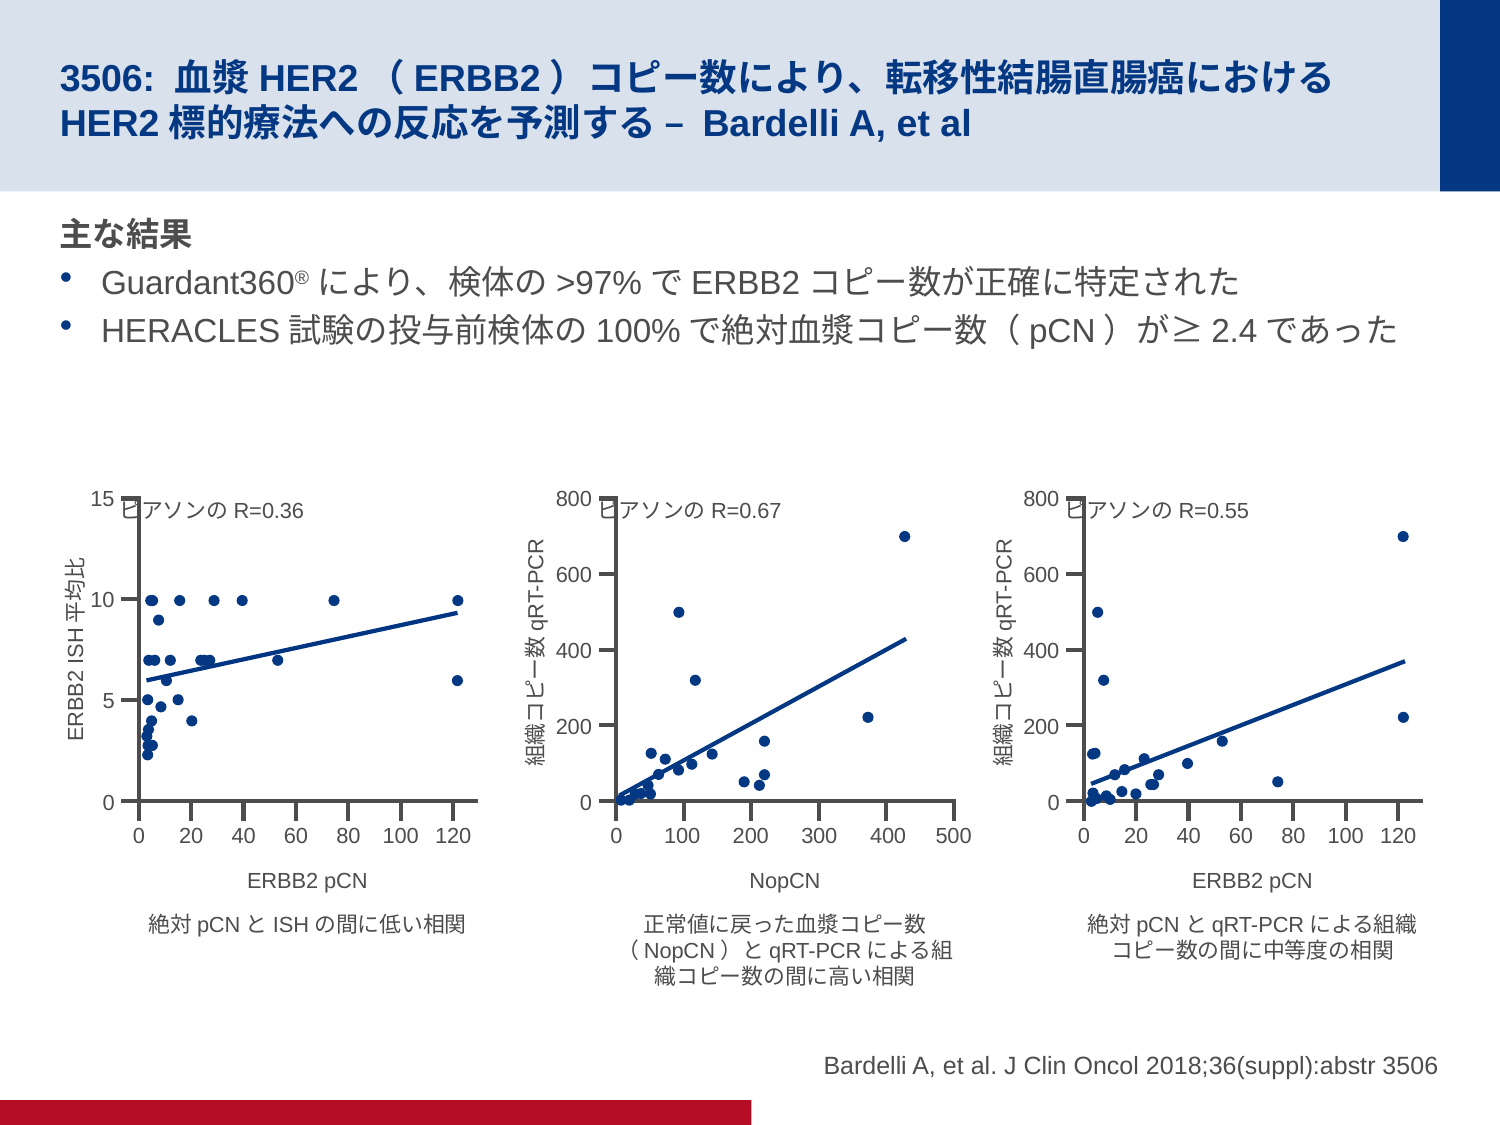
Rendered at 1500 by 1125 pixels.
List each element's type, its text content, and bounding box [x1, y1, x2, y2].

text_box 100 [1327, 821, 1364, 849]
text_box [140, 721, 157, 734]
text_box [1102, 791, 1118, 808]
text_box 400 [555, 636, 592, 663]
text_box 200 [732, 821, 769, 849]
text_box [613, 794, 625, 808]
text_box [326, 592, 342, 609]
text_box ピアソンのR=0.55 [1064, 496, 1250, 523]
text_box ERBB2 ISH平均比 [53, 498, 95, 801]
text_box ピアソンのR=0.36 [119, 496, 305, 523]
text_box 組織コピー数qRT-PCR [982, 479, 1024, 820]
text_box [621, 801, 637, 808]
text_box 800 [555, 484, 592, 511]
text_box [143, 713, 160, 728]
text_box [172, 592, 188, 609]
text_box 100 [382, 821, 419, 849]
text_box 800 [1022, 484, 1060, 511]
text_box 20 [1124, 821, 1149, 849]
text_box [1088, 791, 1103, 807]
text_box [139, 728, 155, 741]
text_box [1118, 798, 1134, 803]
text_box [1090, 604, 1106, 620]
text_box 100 [664, 821, 701, 849]
text_box 10 [90, 585, 115, 612]
text_box 500 [935, 821, 972, 849]
text_box NopCN [749, 867, 821, 894]
text_box [1395, 528, 1411, 545]
text_box 40 [1176, 821, 1201, 849]
text_box [456, 674, 466, 689]
text_box [140, 692, 156, 708]
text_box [146, 612, 458, 681]
text_box [1083, 793, 1097, 809]
text_box [206, 592, 222, 609]
text_box [450, 592, 466, 609]
text_box 60 [1228, 821, 1254, 849]
text_box ピアソンのR=0.67 [597, 496, 782, 523]
text_box 300 [801, 821, 838, 849]
text_box 絶対pCNとISHの間に低い相関 [136, 910, 479, 937]
title 3506: 血漿HER2（ERBB2）コピー数により、転移性結腸直腸癌におけるHER2標的療法への反応を予測する – Bardelli A, et al [59, 29, 1412, 162]
text_box [1138, 787, 1423, 803]
text_box [140, 737, 150, 749]
text_box 400 [869, 821, 907, 849]
text_box ERBB2 pCN [247, 867, 368, 894]
list Bardelli A, et al. J Clin Oncol 2018;36(suppl):abstr 3506 [724, 999, 1441, 1080]
text_box [671, 604, 687, 620]
text_box [170, 692, 186, 708]
text_box ERBB2 pCN [1192, 867, 1313, 894]
text_box 組織コピー数qRT-PCR [514, 482, 556, 817]
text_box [1092, 661, 1404, 784]
list 主な結果 Guardant360®により、検体の>97%でERBB2コピー数が正確に特定された HERACLES試験の投与前検体の100%で絶対血漿コピー数（pCN）が≥2.4であった [59, 205, 1441, 985]
text_box 120 [435, 821, 472, 849]
text_box [144, 737, 160, 753]
text_box 20 [179, 821, 204, 849]
text_box 80 [336, 821, 361, 849]
text_box [1085, 786, 1093, 796]
text_box [1098, 791, 1108, 803]
text_box 600 [1022, 560, 1060, 587]
text_box 5 [102, 686, 115, 714]
text_box [140, 747, 156, 763]
text_box [1082, 523, 1265, 799]
text_box 0 [1077, 821, 1090, 849]
text_box 0 [579, 788, 592, 815]
text_box 200 [555, 712, 592, 739]
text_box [620, 639, 905, 795]
text_box [897, 528, 913, 545]
text_box 0 [1047, 788, 1060, 815]
text_box 正常値に戻った血漿コピー数（NopCN）とqRT-PCRによる組織コピー数の間に高い相関 [613, 910, 957, 990]
text_box [1128, 791, 1144, 802]
text_box [1114, 791, 1128, 800]
text_box 0 [102, 788, 115, 815]
text_box [614, 523, 772, 648]
text_box [137, 523, 478, 803]
text_box 200 [1022, 712, 1060, 739]
text_box 40 [231, 821, 256, 849]
text_box 0 [610, 821, 623, 849]
text_box 120 [1380, 821, 1417, 849]
text_box 絶対pCNとqRT-PCRによる組織コピー数の間に中等度の相関 [1081, 910, 1424, 964]
text_box 400 [1022, 636, 1060, 663]
text_box [184, 713, 200, 729]
text_box 60 [283, 821, 309, 849]
text_box [144, 592, 161, 609]
text_box 15 [90, 484, 115, 511]
text_box 600 [555, 560, 592, 587]
text_box [1407, 710, 1412, 725]
text_box 80 [1281, 821, 1306, 849]
text_box [234, 592, 250, 609]
text_box 0 [132, 821, 145, 849]
text_box [888, 760, 956, 803]
text_box [153, 699, 169, 715]
